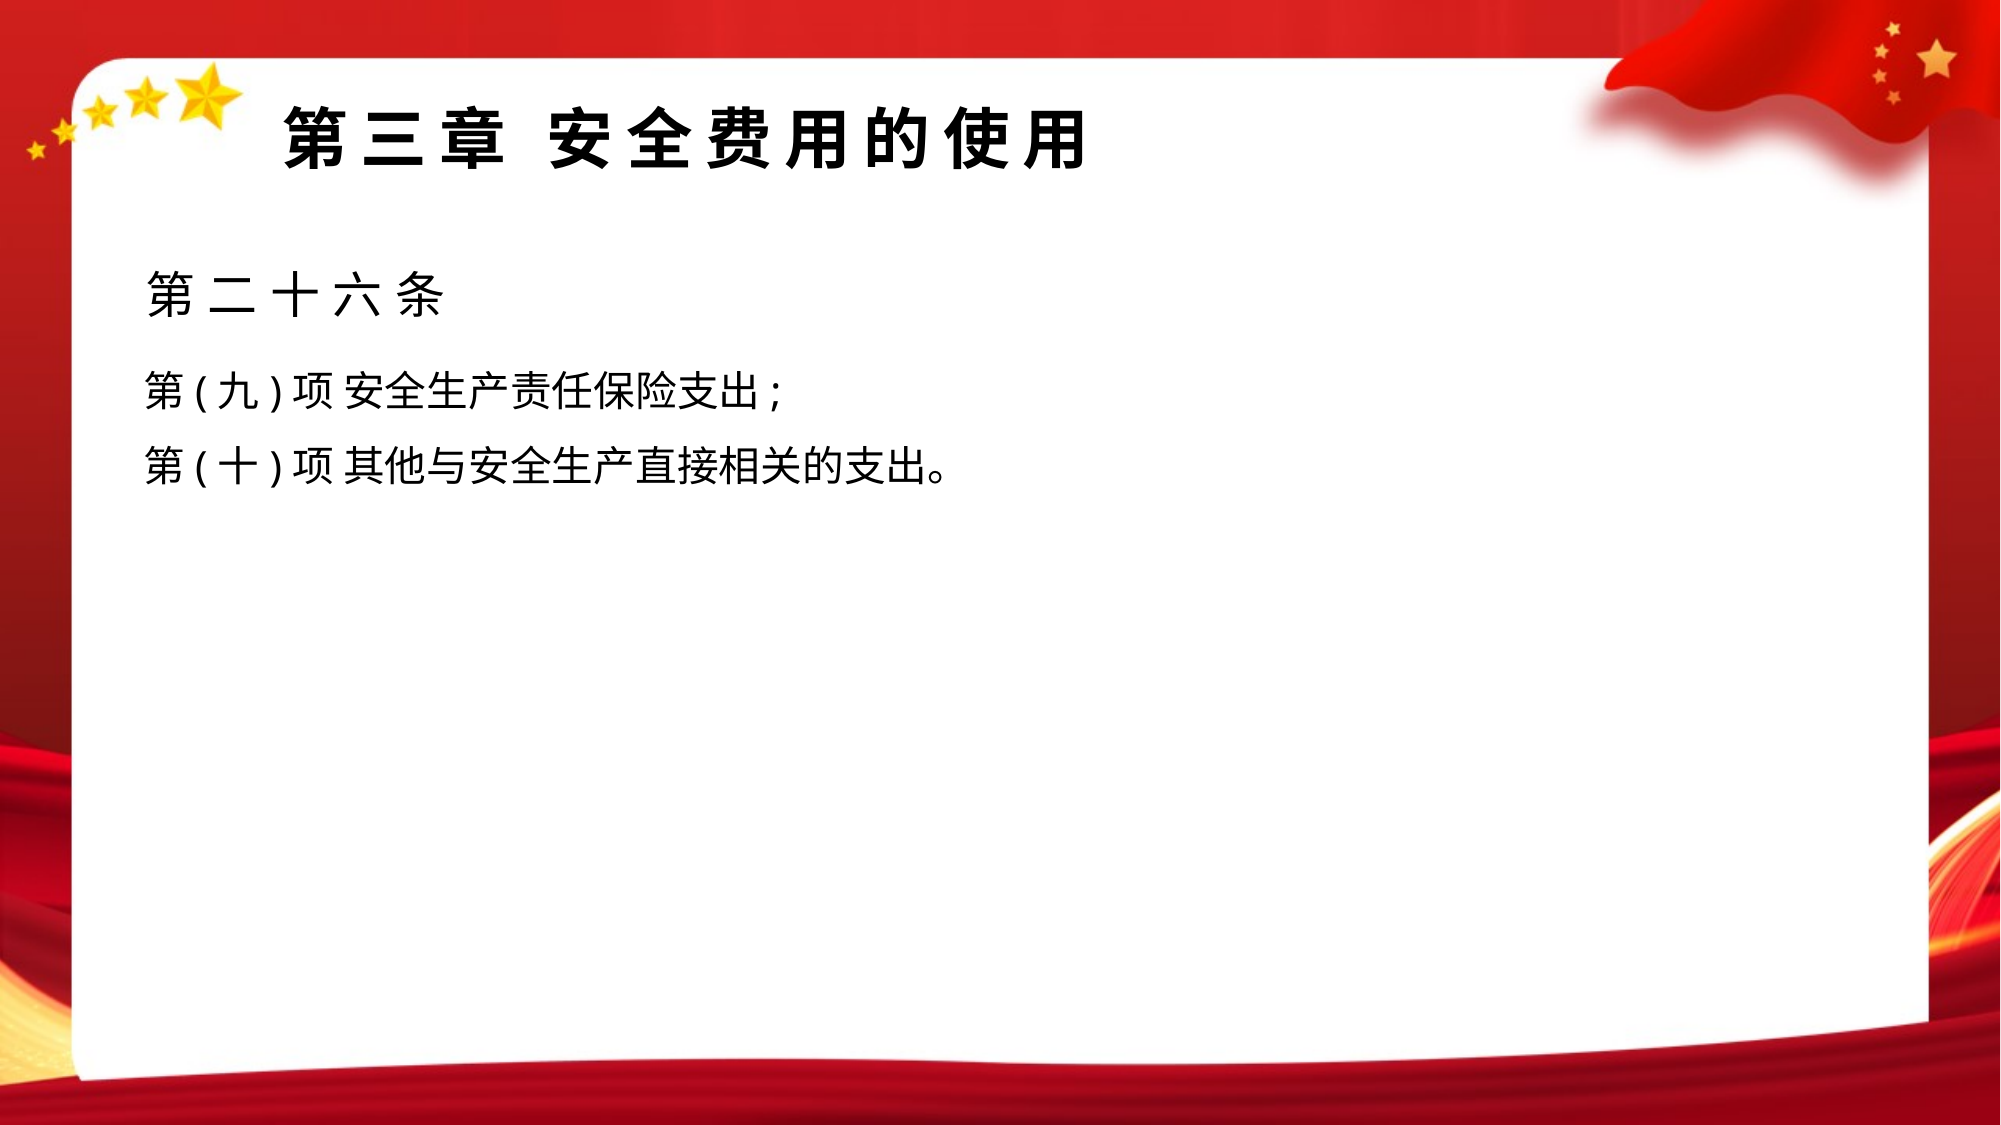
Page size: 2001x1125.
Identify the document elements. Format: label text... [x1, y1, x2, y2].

text_box 第三章 安全费用的使用 [266, 88, 1588, 184]
text_box 第(九)项 安全生产责任保险支出; 第(十)项 其他与安全生产直接相关的支出。 [128, 356, 1917, 947]
text_box 第二十六条 [130, 255, 1312, 331]
picture [0, 0, 2001, 1125]
